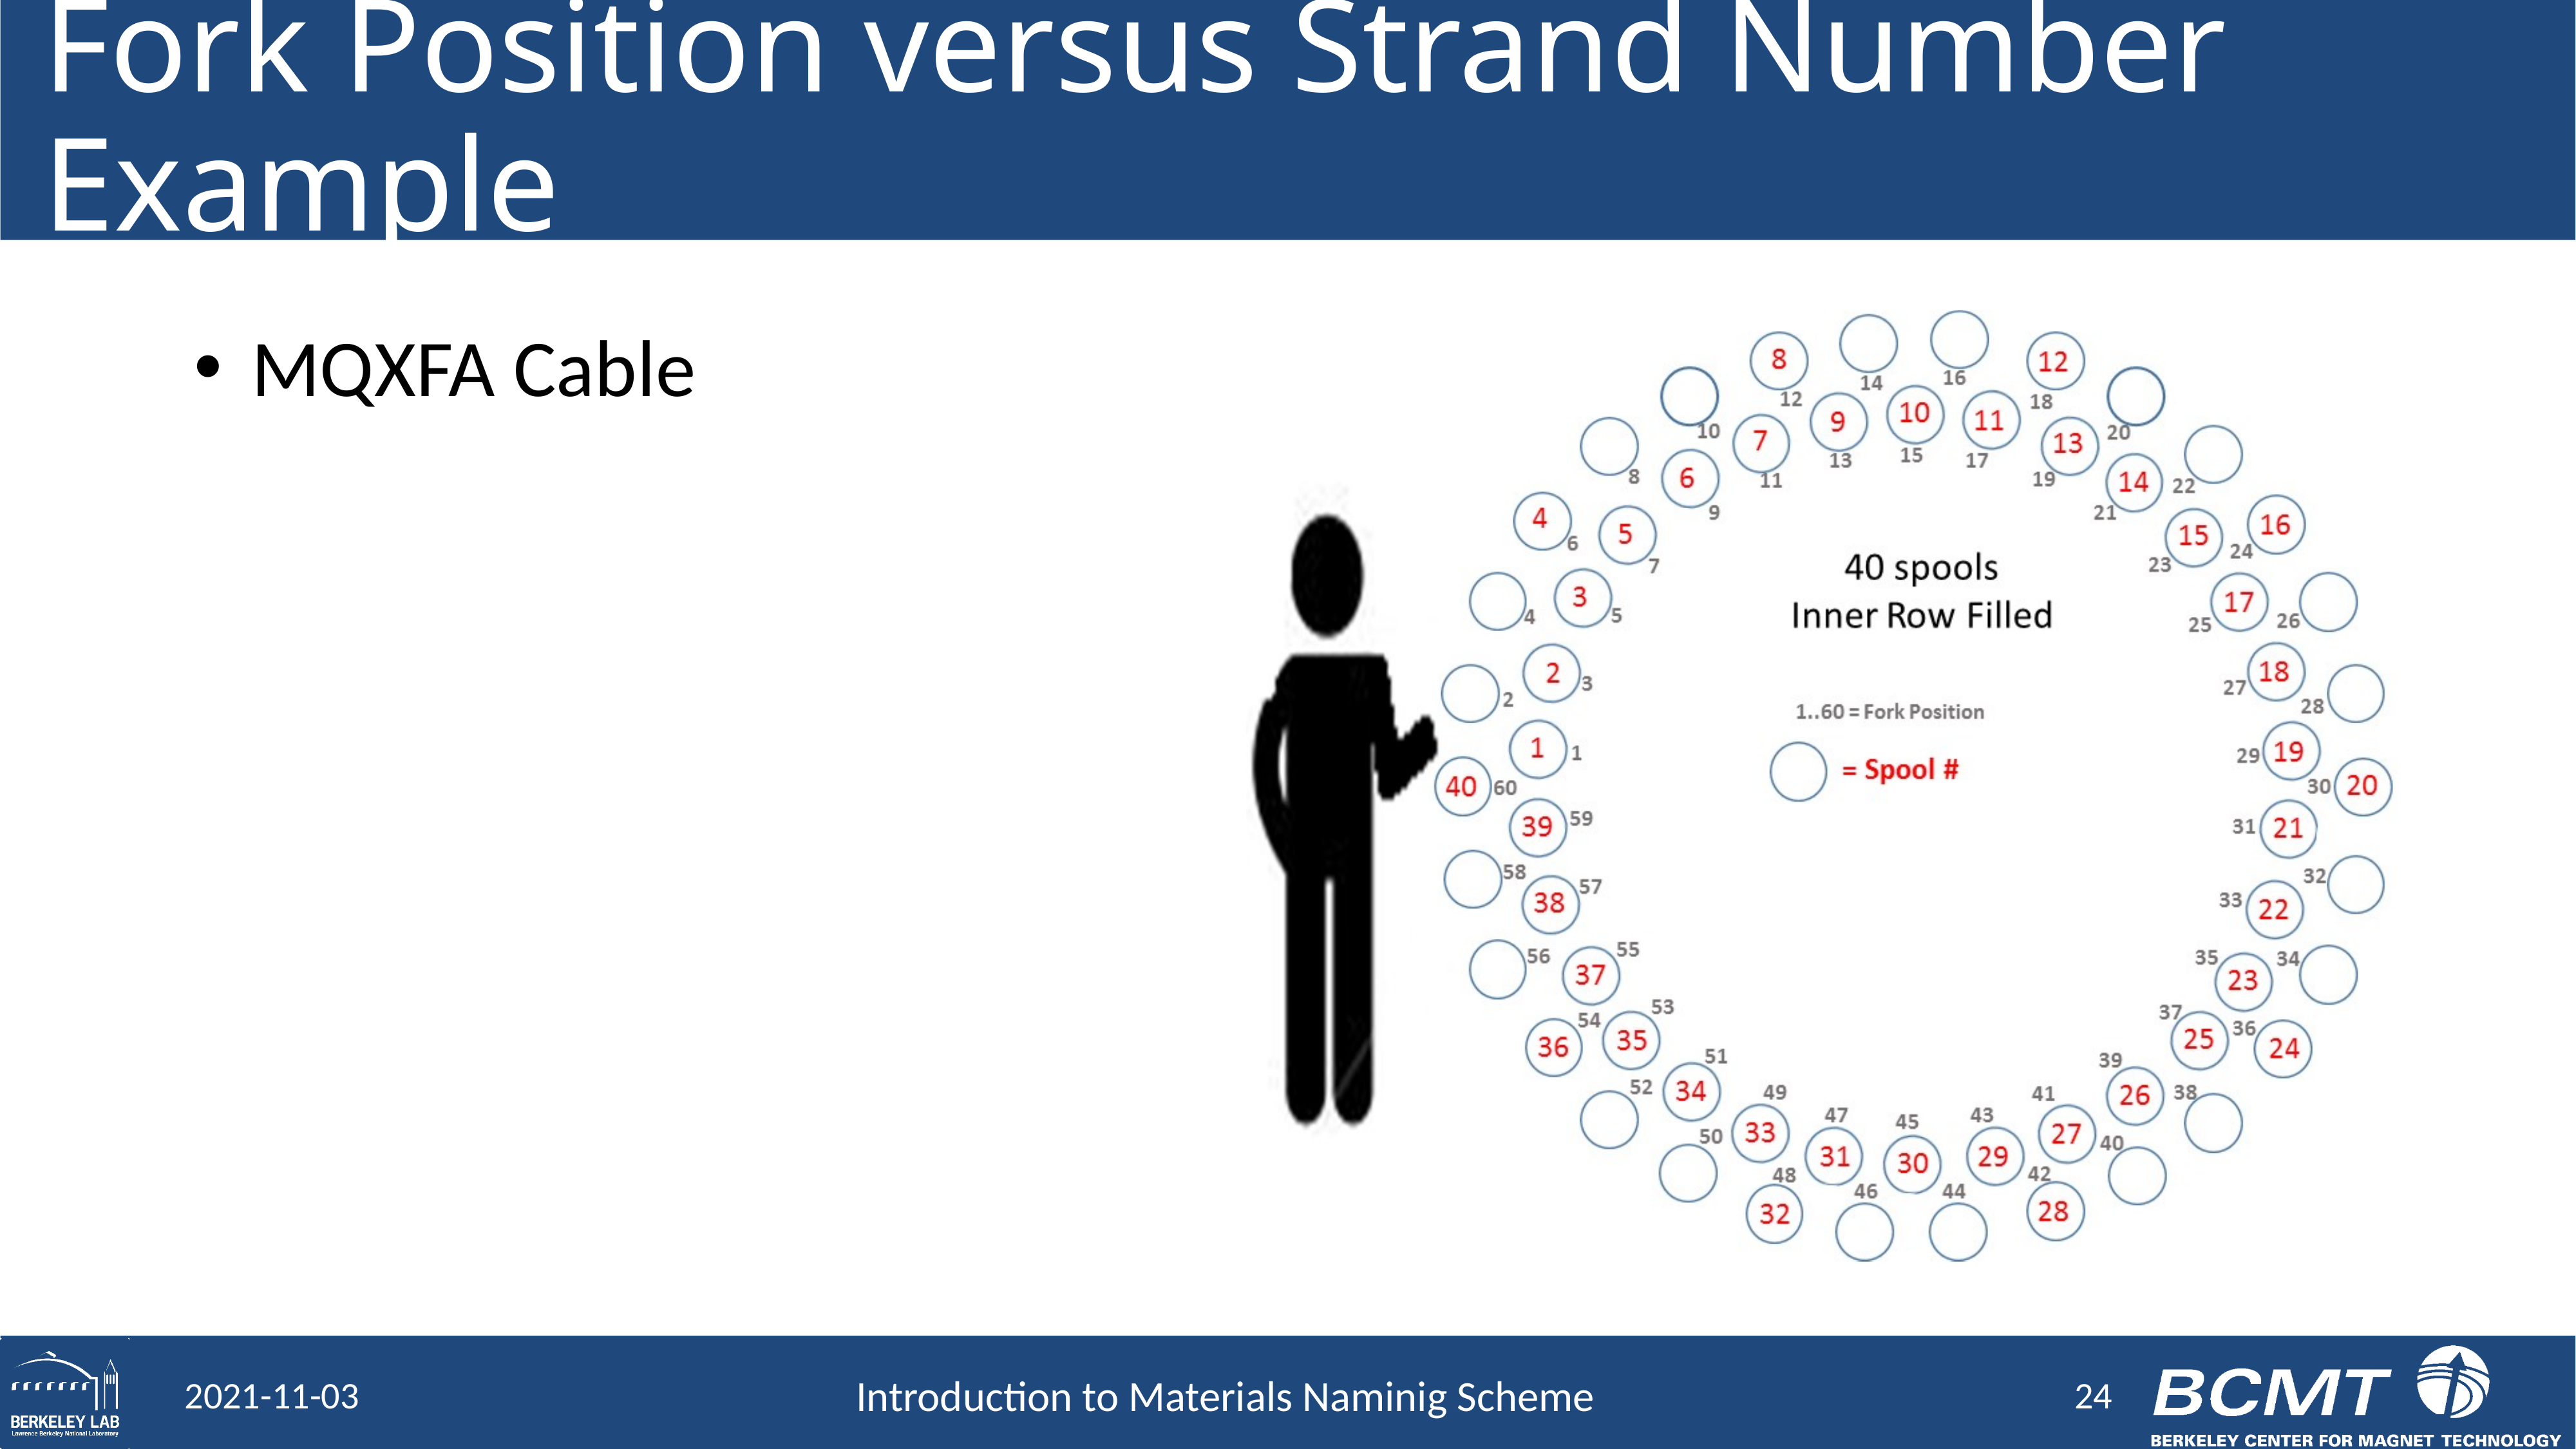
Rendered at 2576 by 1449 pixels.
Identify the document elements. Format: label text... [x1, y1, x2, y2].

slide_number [175, 1349, 448, 1439]
list MQXFA Cable [175, 322, 2397, 1280]
picture [2149, 1342, 2568, 1449]
picture [0, 1338, 129, 1449]
picture [1246, 310, 2397, 1262]
footer Introduction to Materials Naminig Scheme [505, 1355, 1956, 1433]
title Fork Position versus Strand Number Example [33, 5, 2543, 235]
slide_number 24 [1996, 1338, 2123, 1449]
